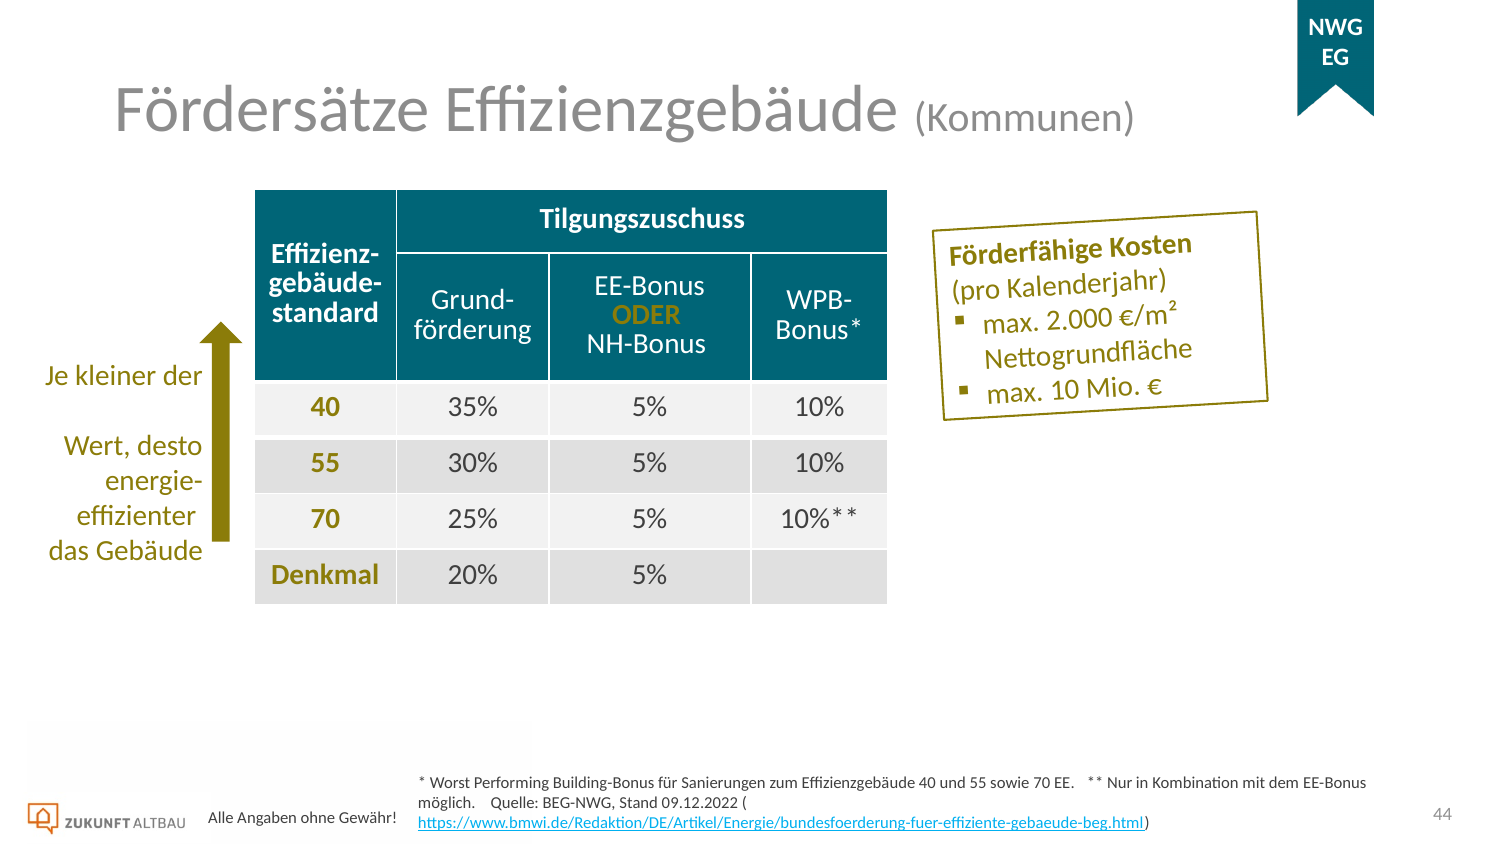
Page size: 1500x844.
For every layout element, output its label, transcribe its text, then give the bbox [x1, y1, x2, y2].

text_box [199, 321, 243, 542]
text_box Förderfähige Kosten (pro Kalenderjahr) max. 2.000 €/m² Nettogrundfläche max. 10 Mio. € [932, 211, 1268, 420]
table_cell Grund-förderung [397, 254, 548, 380]
table_cell 10% [752, 440, 887, 493]
table_cell 10%** [752, 494, 887, 548]
table_cell 5% [550, 550, 750, 604]
table_cell 70 [255, 494, 396, 548]
table_cell 35% [397, 384, 548, 435]
table_cell WPB-Bonus* [752, 254, 887, 380]
text_box * Worst Performing Building-Bonus für Sanierungen zum Effizienzgebäude 40 und 55 sowie 70 EE. ** Nur in Kombination mit dem EE-Bonus möglich. Quelle: BEG-NWG, Stand 09.12.2022 (https://www.bmwi.de/Redaktion/DE/Artikel/Energie/bundesfoerderung-fuer-effiziente-gebaeude-beg.html) [403, 764, 1425, 840]
text_box Je kleiner der Wert, desto energie- effizienter das Gebäude [27, 348, 218, 574]
table_cell EE-Bonus ODER NH-Bonus [550, 254, 750, 380]
picture [0, 721, 532, 844]
table_cell 10% [752, 384, 887, 435]
table_cell 5% [550, 494, 750, 548]
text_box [1246, 0, 1425, 127]
table_cell 30% [397, 440, 548, 493]
table_cell 55 [255, 440, 396, 493]
table_header Tilgungszuschuss [397, 190, 887, 252]
text_box Fördersätze Effizienzgebäude (Kommunen) [99, 66, 1438, 147]
table_cell Denkmal [255, 550, 396, 604]
table_cell 40 [255, 384, 396, 435]
table_header Effizienz-gebäude-standard [255, 190, 396, 380]
table_cell 20% [397, 550, 548, 604]
table_cell [752, 550, 887, 604]
text_box Alle Angaben ohne Gewähr! [193, 799, 403, 835]
table_cell 25% [397, 494, 548, 548]
table_cell 5% [550, 384, 750, 435]
table_cell 5% [550, 440, 750, 493]
